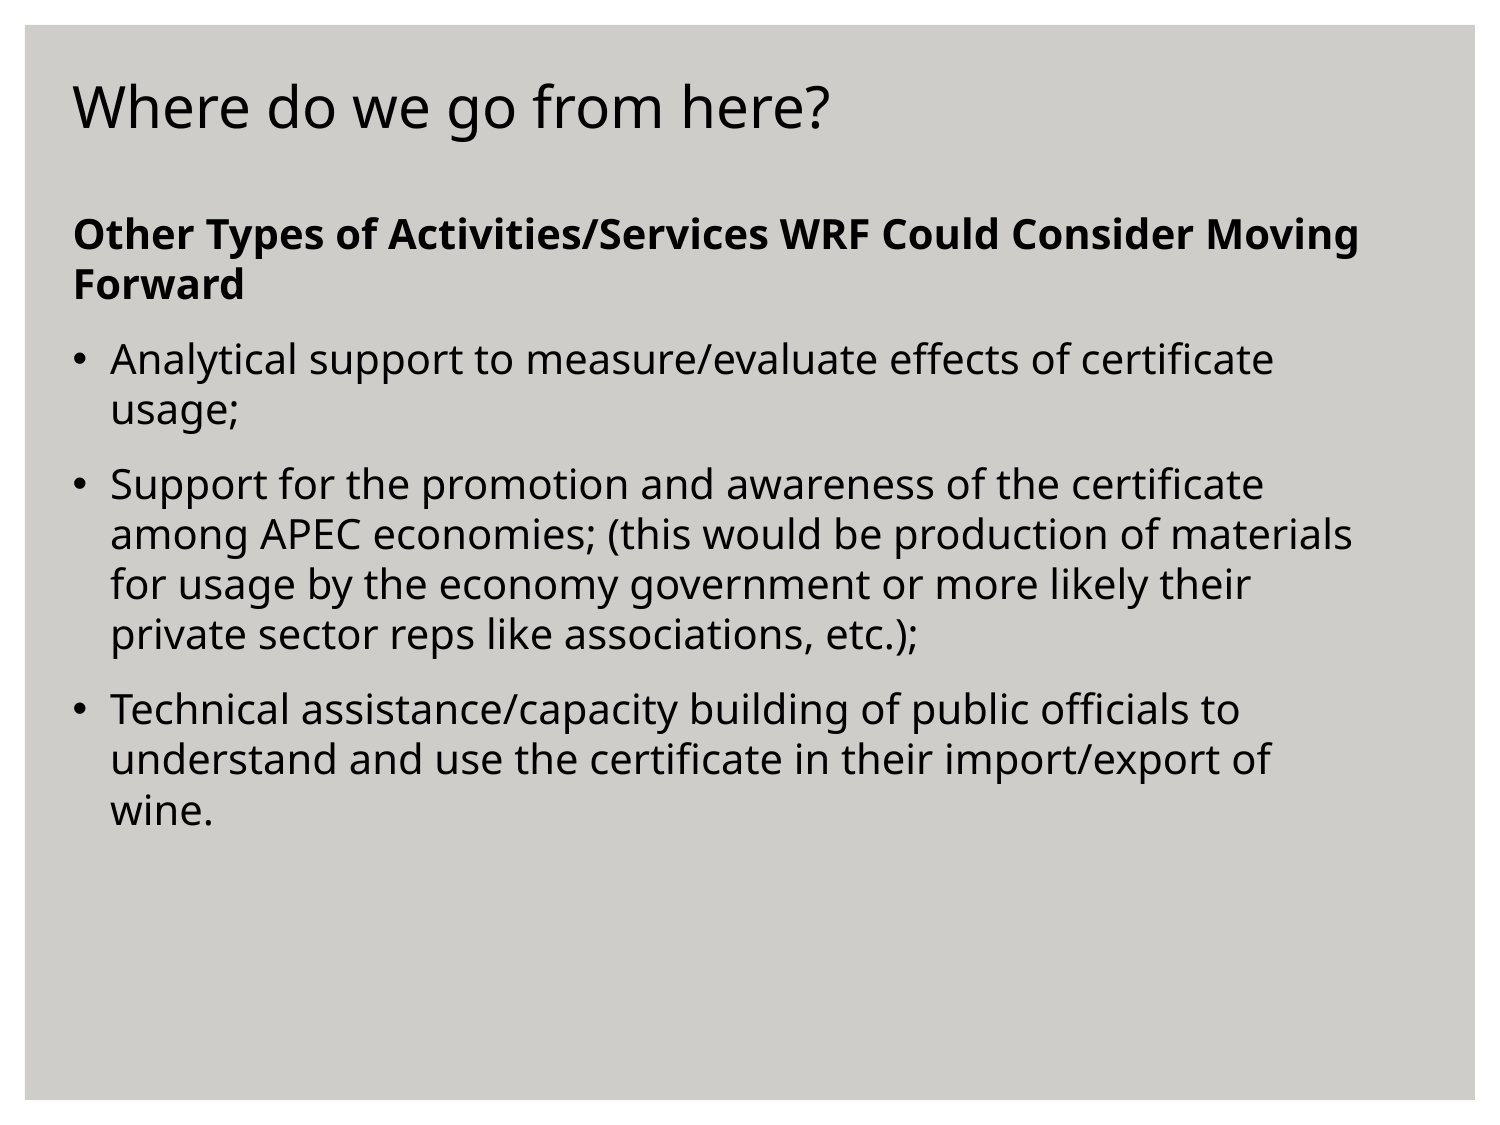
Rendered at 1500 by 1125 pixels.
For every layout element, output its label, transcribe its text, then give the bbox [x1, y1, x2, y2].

text_box Other Types of Activities/Services WRF Could Consider Moving Forward Analytical support to measure/evaluate effects of certificate usage; Support for the promotion and awareness of the certificate among APEC economies; (this would be production of materials for usage by the economy government or more likely their private sector reps like associations, etc.); Technical assistance/capacity building of public officials to understand and use the certificate in their import/export of wine. [57, 199, 1383, 963]
text_box Where do we go from here? [57, 62, 1433, 148]
